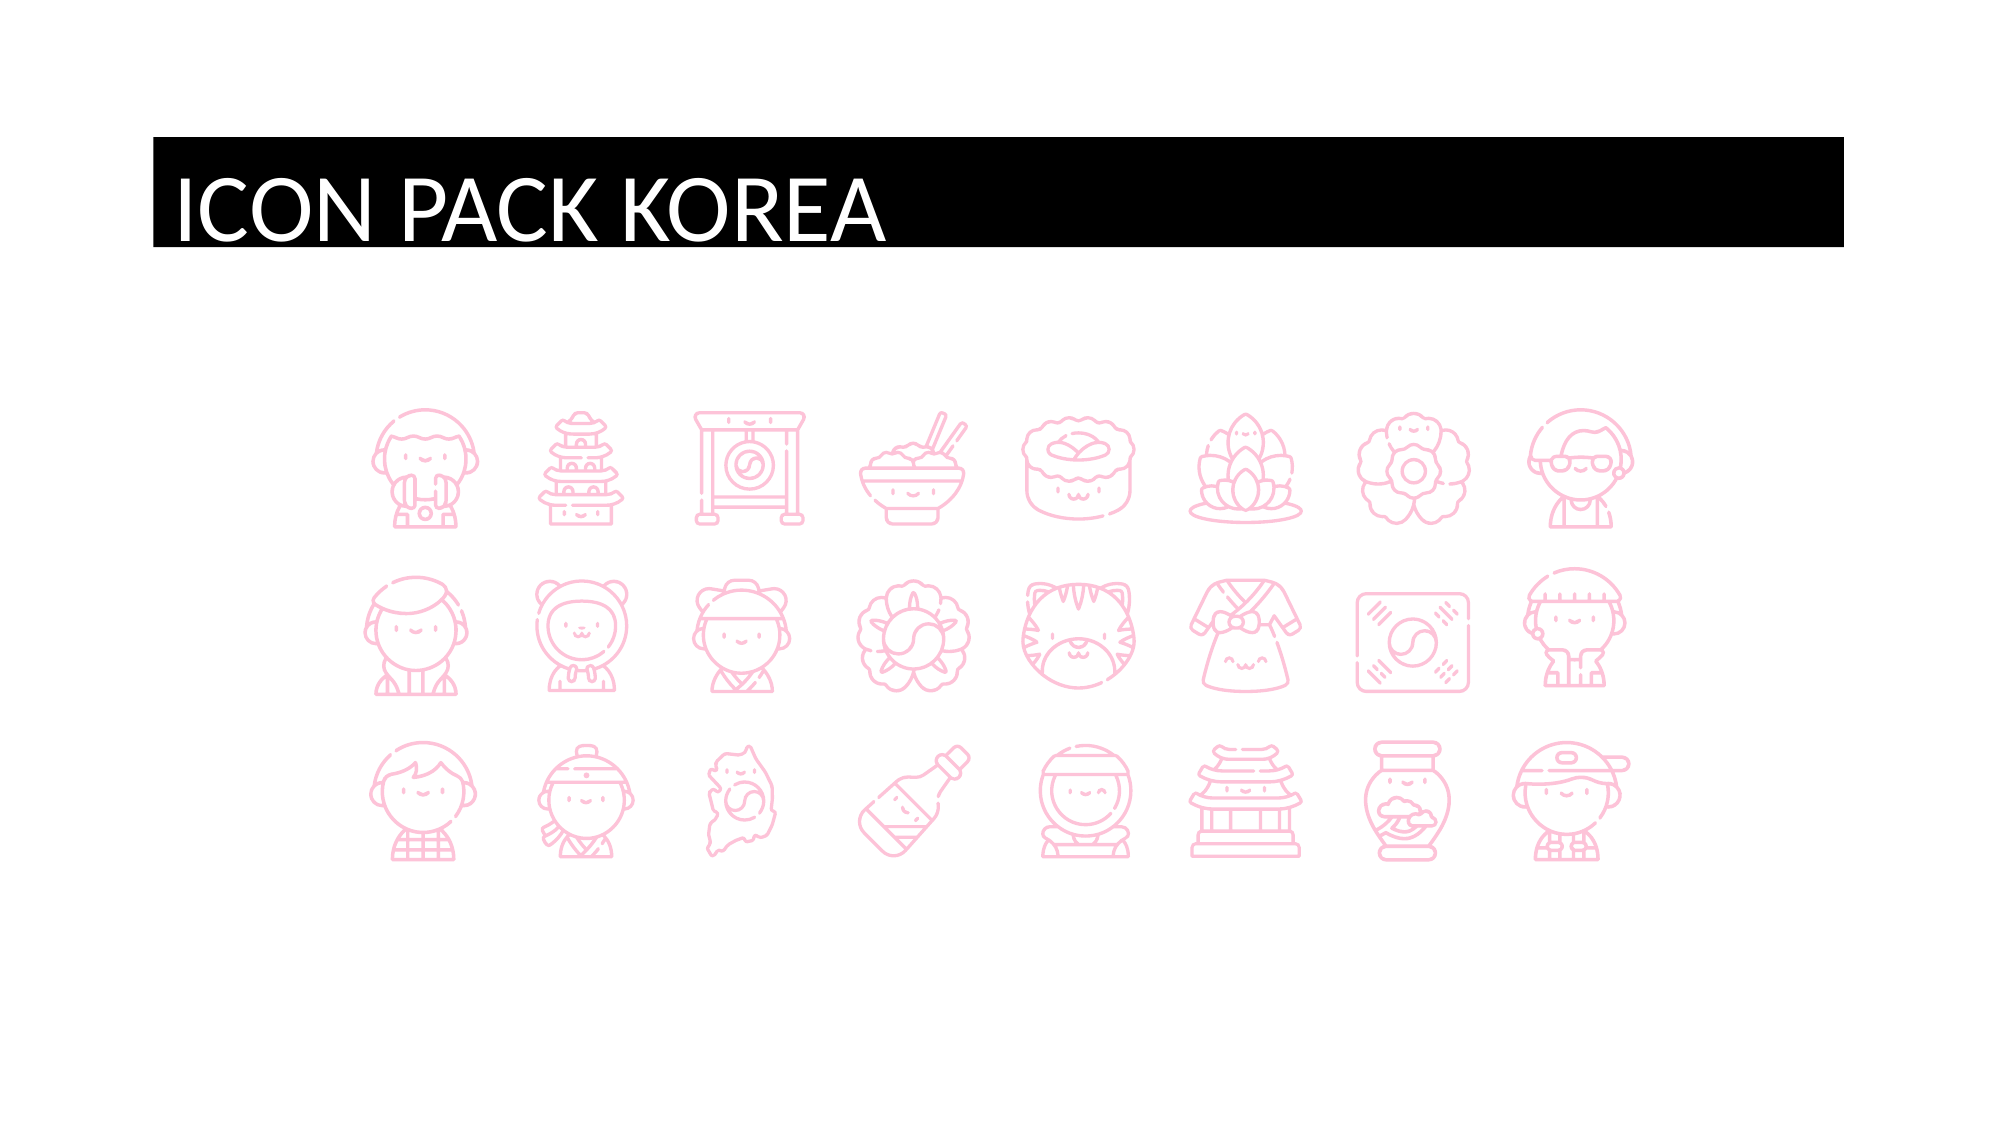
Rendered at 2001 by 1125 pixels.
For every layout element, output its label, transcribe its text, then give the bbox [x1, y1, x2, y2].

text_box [1020, 581, 1137, 690]
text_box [536, 410, 625, 526]
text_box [1187, 743, 1304, 859]
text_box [1523, 407, 1637, 529]
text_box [858, 410, 969, 526]
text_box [1355, 591, 1471, 694]
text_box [363, 575, 472, 697]
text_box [370, 407, 480, 529]
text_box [1511, 740, 1631, 862]
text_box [1188, 578, 1304, 694]
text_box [1358, 740, 1457, 862]
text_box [1522, 566, 1627, 688]
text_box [1019, 415, 1138, 521]
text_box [705, 744, 778, 858]
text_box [1034, 743, 1133, 859]
title ICON PACK KOREA [153, 137, 1844, 248]
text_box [1188, 412, 1304, 525]
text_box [691, 578, 792, 694]
text_box [856, 579, 971, 693]
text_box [536, 743, 636, 859]
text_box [368, 740, 482, 862]
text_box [1353, 411, 1473, 526]
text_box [855, 744, 972, 858]
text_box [691, 410, 808, 526]
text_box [534, 579, 629, 693]
